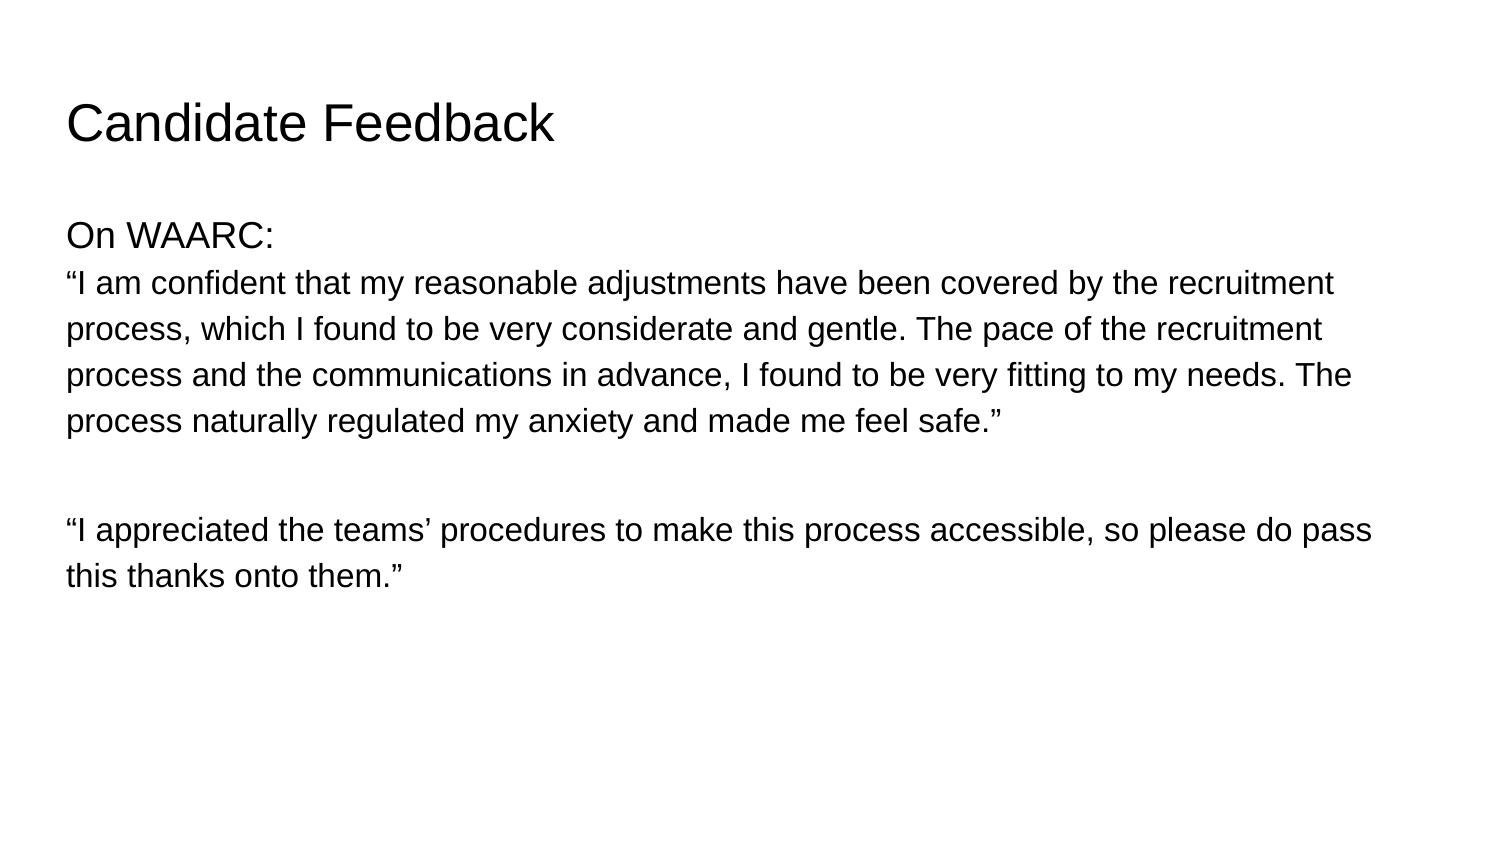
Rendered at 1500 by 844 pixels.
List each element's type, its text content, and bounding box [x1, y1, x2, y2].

list On WAARC: “I am confident that my reasonable adjustments have been covered by the recruitment process, which I found to be very considerate and gentle. The pace of the recruitment process and the communications in advance, I found to be very fitting to my needs. The process naturally regulated my anxiety and made me feel safe.” “I appreciated the teams’ procedures to make this process accessible, so please do pass this thanks onto them.” [51, 189, 1449, 750]
title Candidate Feedback [51, 72, 1449, 167]
